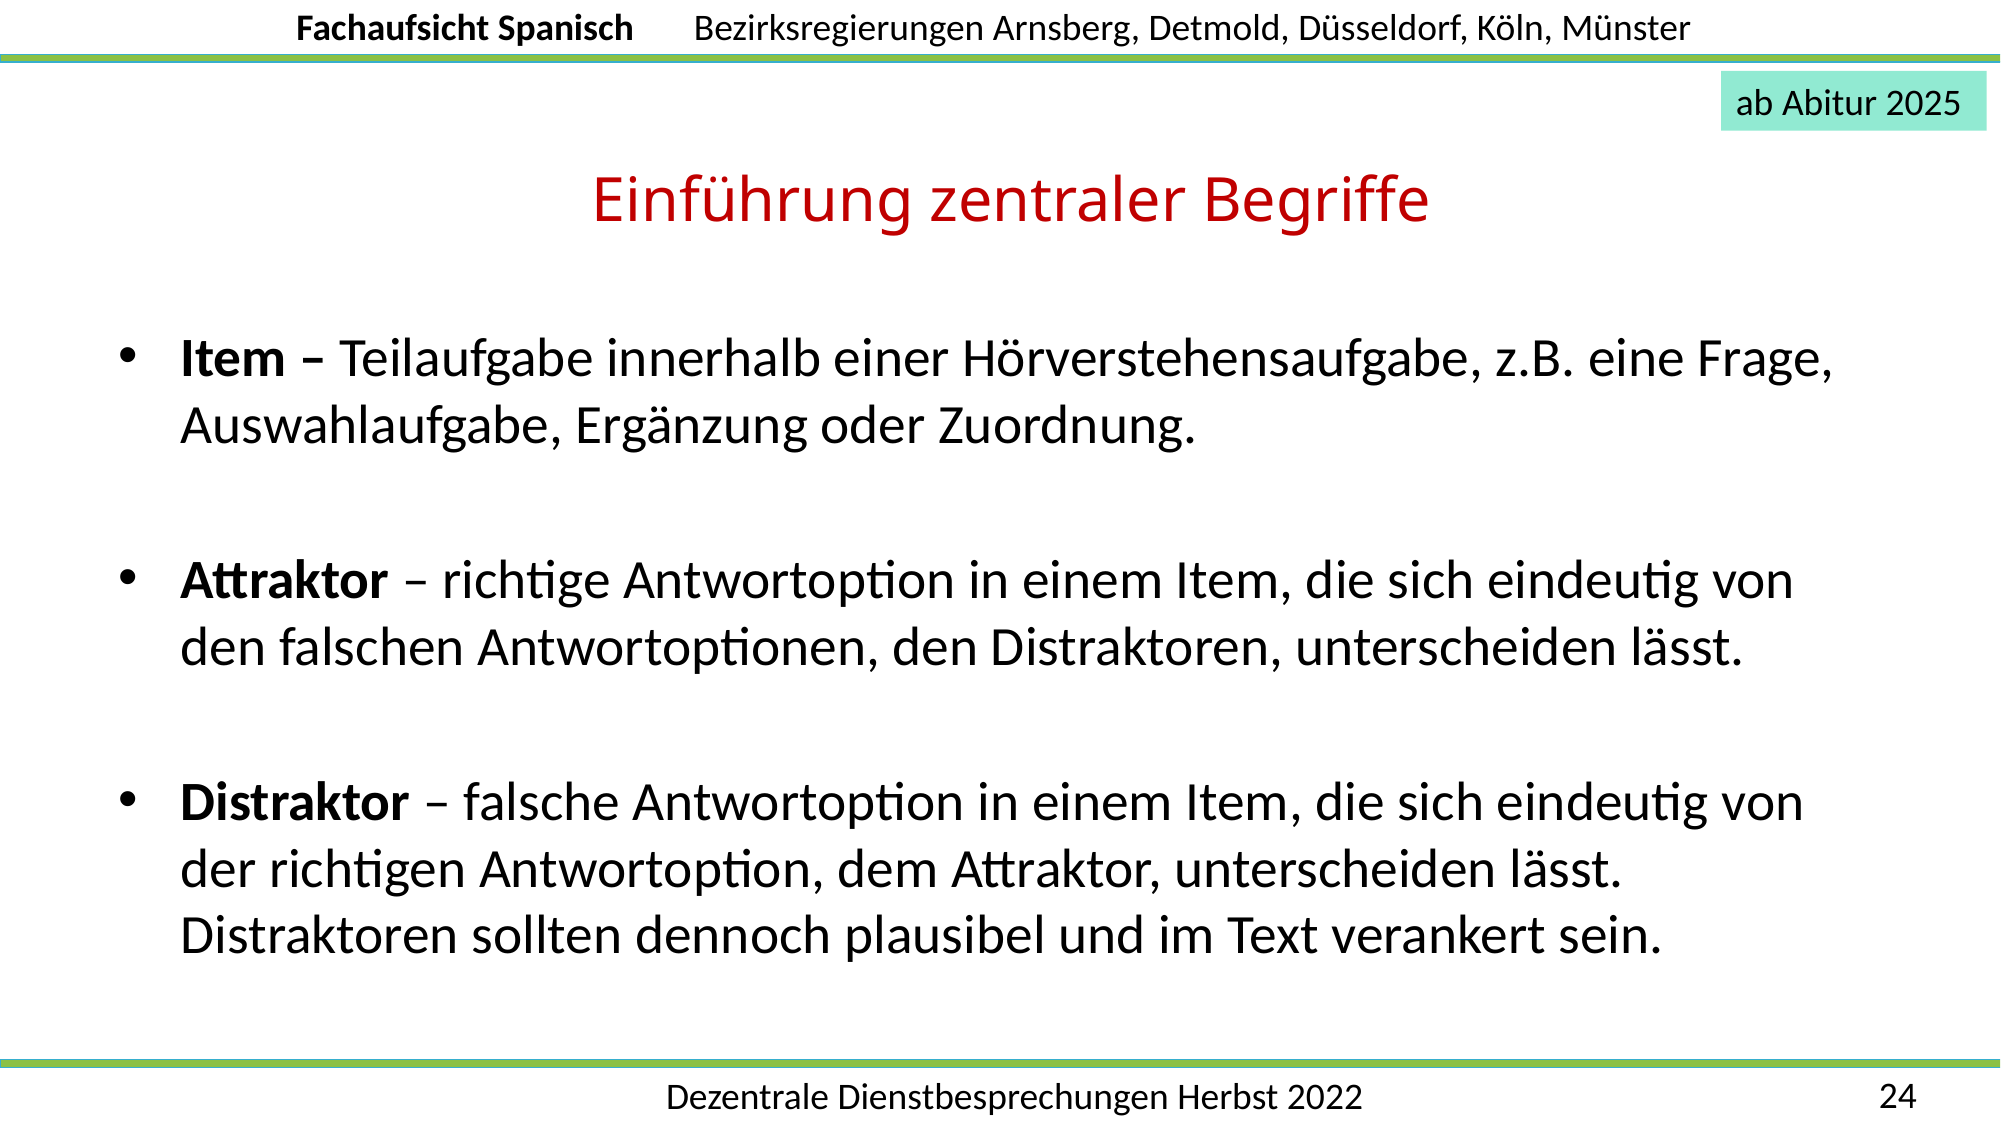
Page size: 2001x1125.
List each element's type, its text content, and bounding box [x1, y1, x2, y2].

title Einführung zentraler Begriffe [86, 153, 1937, 254]
text_box ab Abitur 2025 [1721, 70, 1987, 131]
slide_number 24 [1864, 1063, 2000, 1124]
text_box Item – Teilaufgabe innerhalb einer Hörverstehensaufgabe, z.B. eine Frage, Auswahlaufgabe, Ergänzung oder Zuordnung. Attraktor – richtige Antwortoption in einem Item, die sich eindeutig von den falschen Antwortoptionen, den Distraktoren, unterscheiden lässt. Distraktor – falsche Antwortoption in einem Item, die sich eindeutig von der richtigen Antwortoption, dem Attraktor, unterscheiden lässt. Distraktoren sollten dennoch plausibel und im Text verankert sein. [118, 179, 1882, 1078]
